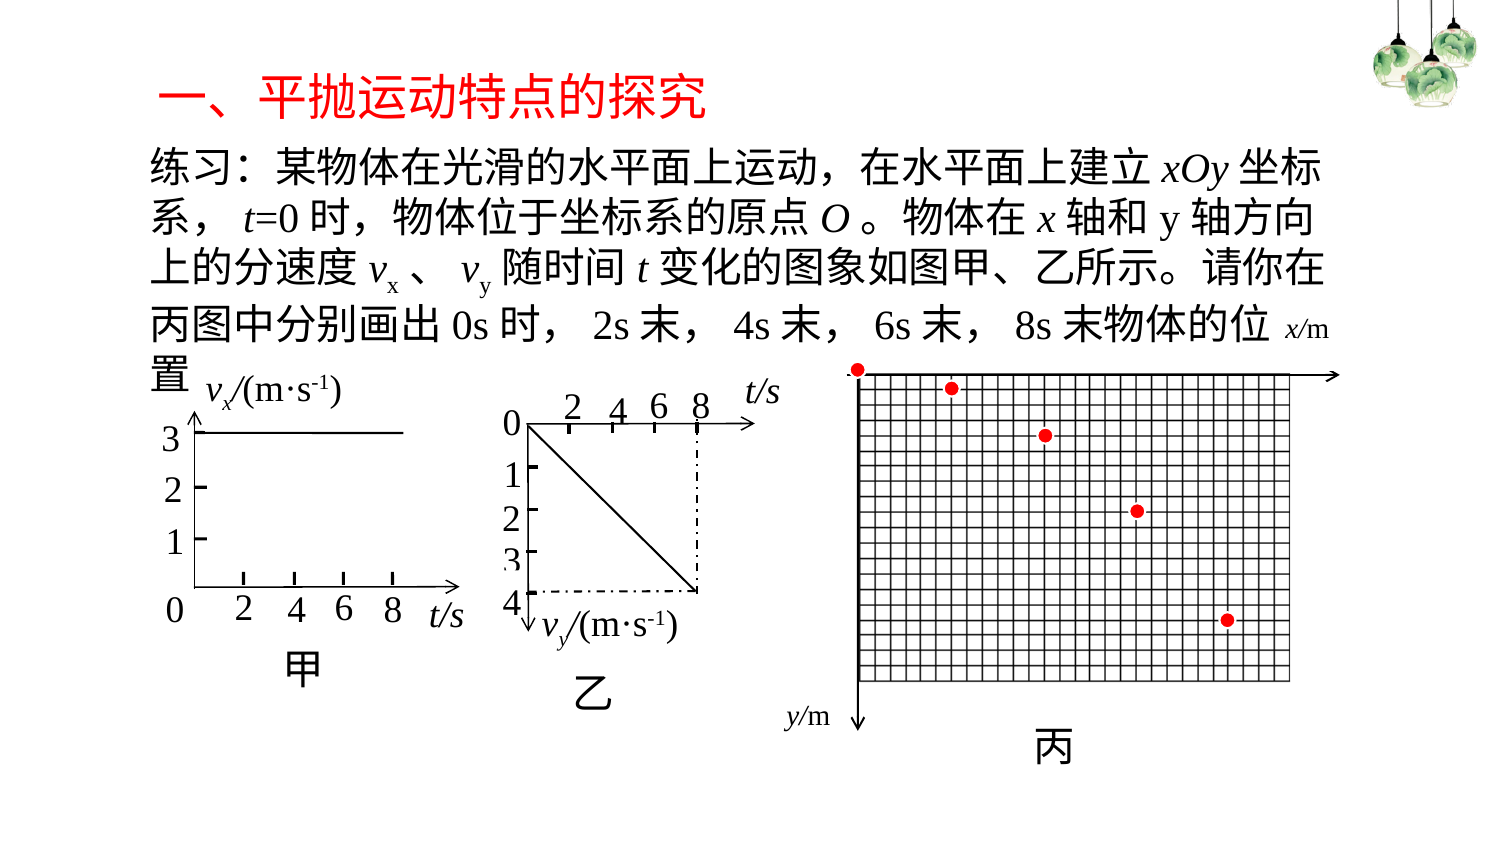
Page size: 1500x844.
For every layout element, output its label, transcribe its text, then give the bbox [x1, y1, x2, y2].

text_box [487, 358, 796, 728]
text_box 一、平抛运动特点的探究 [142, 58, 835, 133]
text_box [771, 301, 1380, 781]
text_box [146, 356, 491, 705]
picture [1372, 0, 1478, 109]
text_box 练习：某物体在光滑的水平面上运动，在水平面上建立xOy坐标系，t=0时，物体位于坐标系的原点O。物体在x轴和y轴方向上的分速度vx、vy随时间t变化的图象如图甲、乙所示。请你在丙图中分别画出0s时，2s末，4s末，6s末，8s末物体的位置。 [134, 133, 1366, 406]
